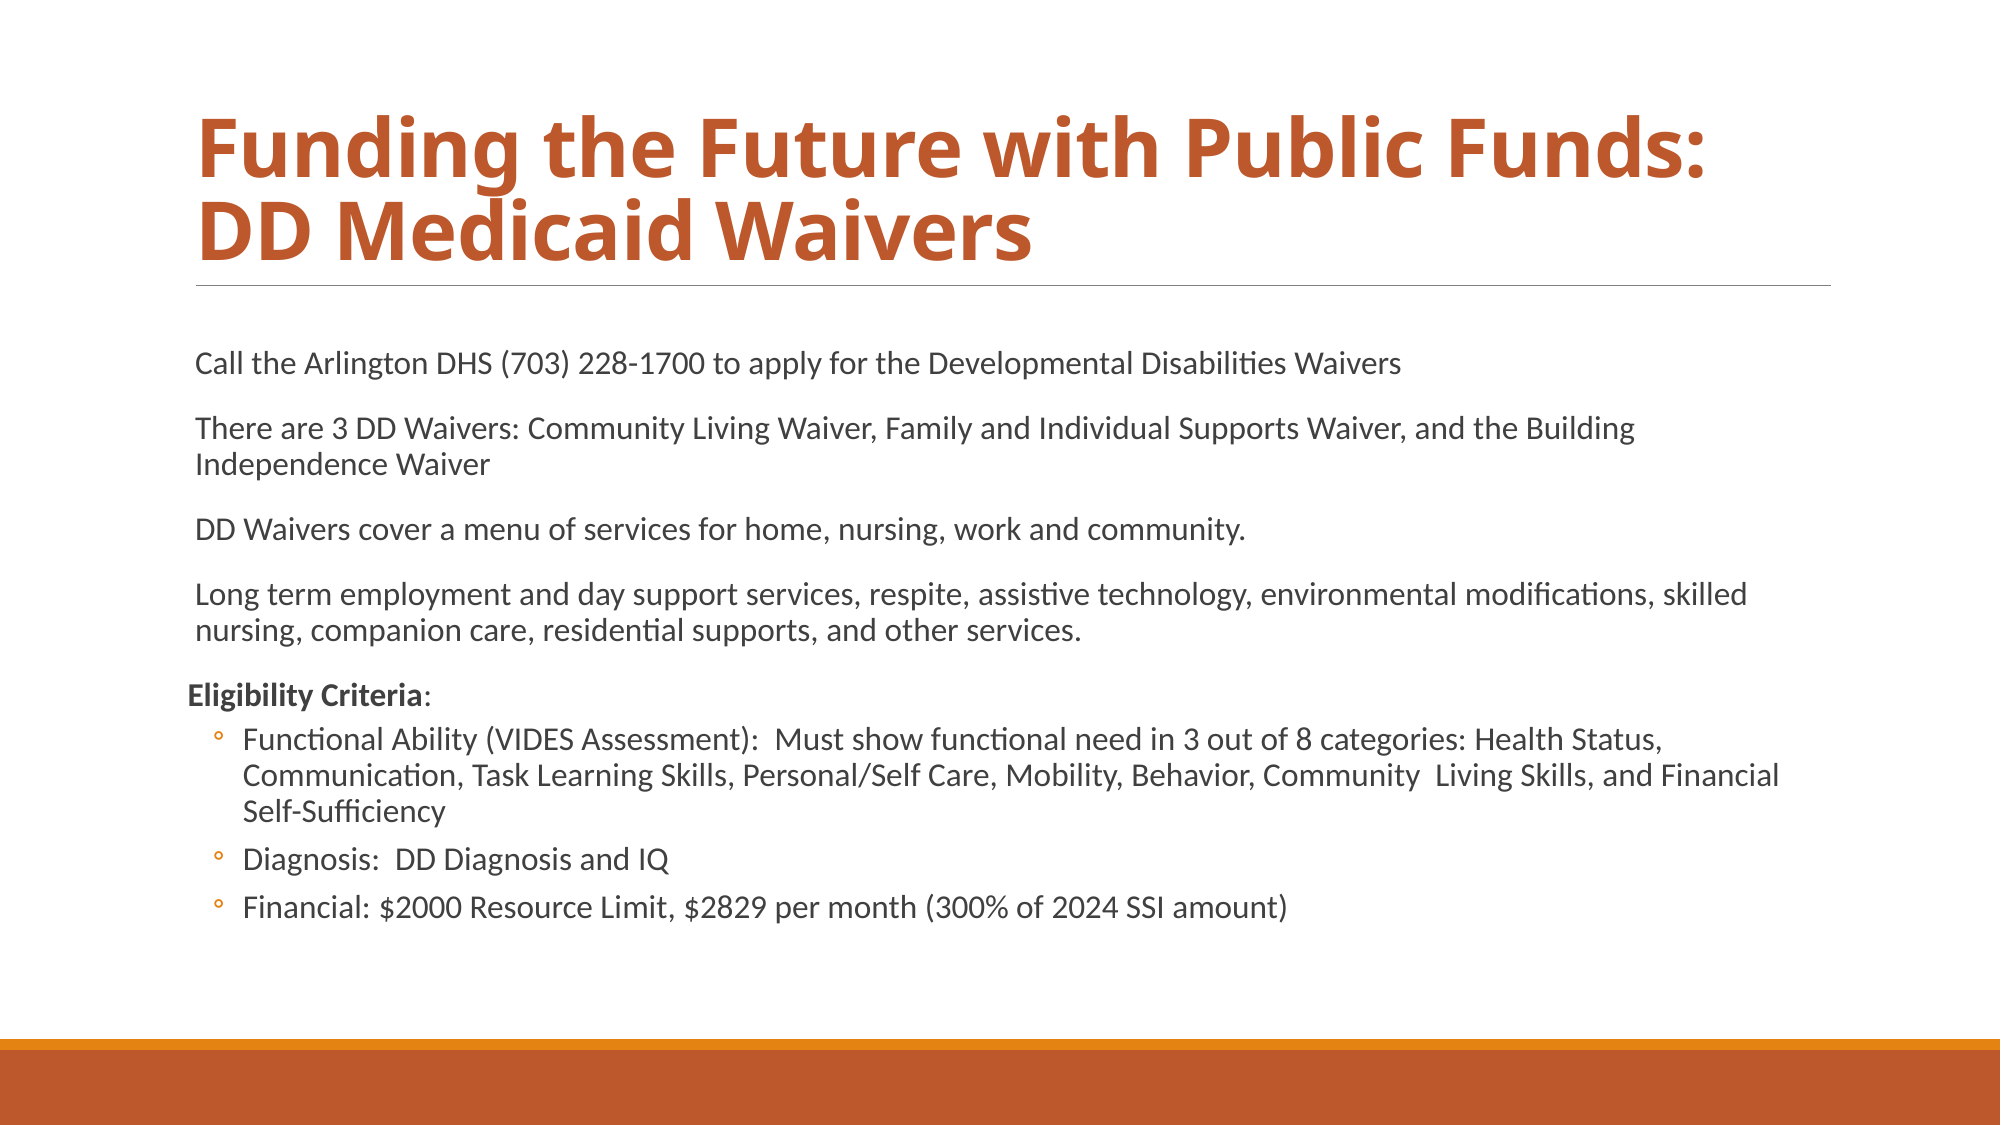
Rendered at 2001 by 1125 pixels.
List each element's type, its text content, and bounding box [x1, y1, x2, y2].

title Funding the Future with Public Funds: DD Medicaid Waivers [180, 47, 1830, 269]
list Call the Arlington DHS (703) 228-1700 to apply for the Developmental Disabilities Waivers There are 3 DD Waivers: Community Living Waiver, Family and Individual Supports Waiver, and the Building Independence Waiver DD Waivers cover a menu of services for home, nursing, work and community. Long term employment and day support services, respite, assistive technology, environmental modifications, skilled nursing, companion care, residential supports, and other services. Eligibility Criteria: Functional Ability (VIDES Assessment): Must show functional need in 3 out of 8 categories: Health Status, Communication, Task Learning Skills, Personal/Self Care, Mobility, Behavior, Community Living Skills, and Financial Self-Sufficiency Diagnosis: DD Diagnosis and IQ Financial: $2000 Resource Limit, $2829 per month (300% of 2024 SSI amount) [180, 269, 1830, 1008]
